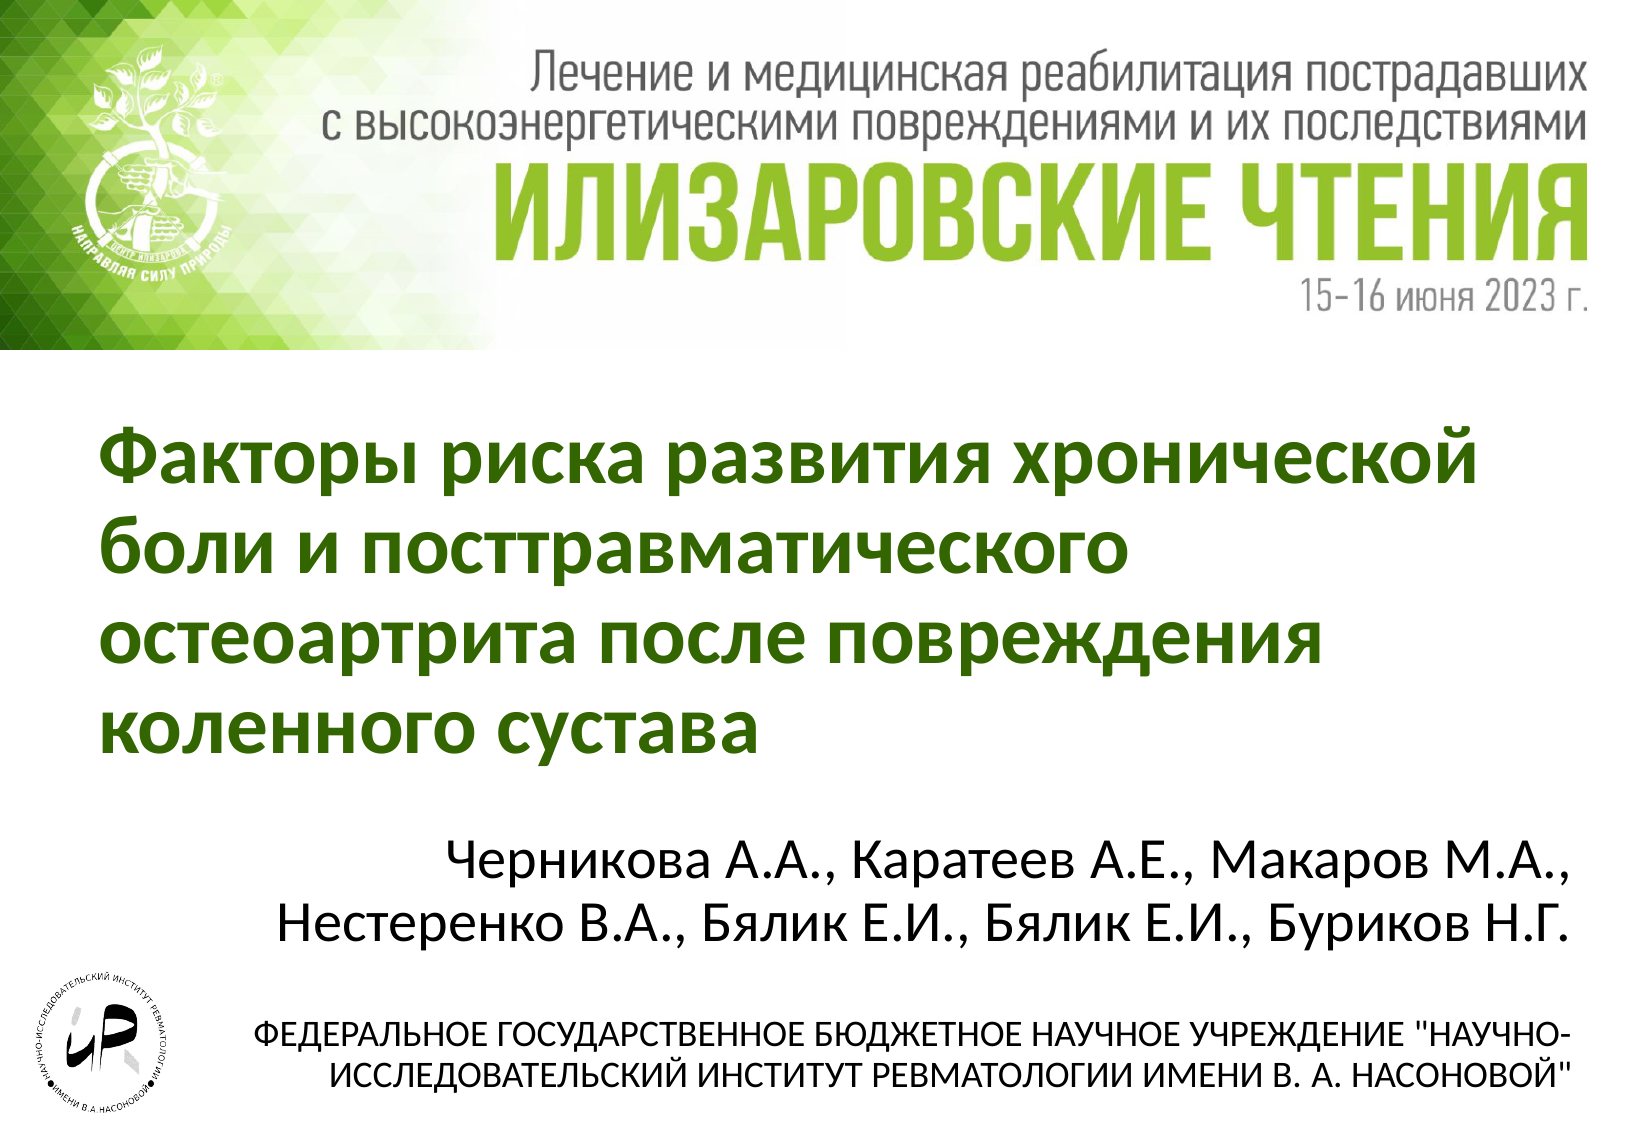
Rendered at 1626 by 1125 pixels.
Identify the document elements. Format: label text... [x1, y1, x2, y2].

picture [0, 0, 1625, 350]
title Факторы риска развития хронической боли и посттравматического остеоартрита после повреждения коленного сустава [83, 387, 1568, 779]
picture [1, 952, 202, 1125]
subtitle Черникова А.А., Каратеев А.Е., Макаров М.А., Нестеренко В.А., Бялик Е.И., Бялик Е.И., Буриков Н.Г. ФЕДЕРАЛЬНОЕ ГОСУДАРСТВЕННОЕ БЮДЖЕТНОЕ НАУЧНОЕ УЧРЕЖДЕНИЕ "НАУЧНО-ИССЛЕДОВАТЕЛЬСКИЙ ИНСТИТУТ РЕВМАТОЛОГИИ ИМЕНИ В. А. НАСОНОВОЙ" [230, 780, 1588, 1017]
